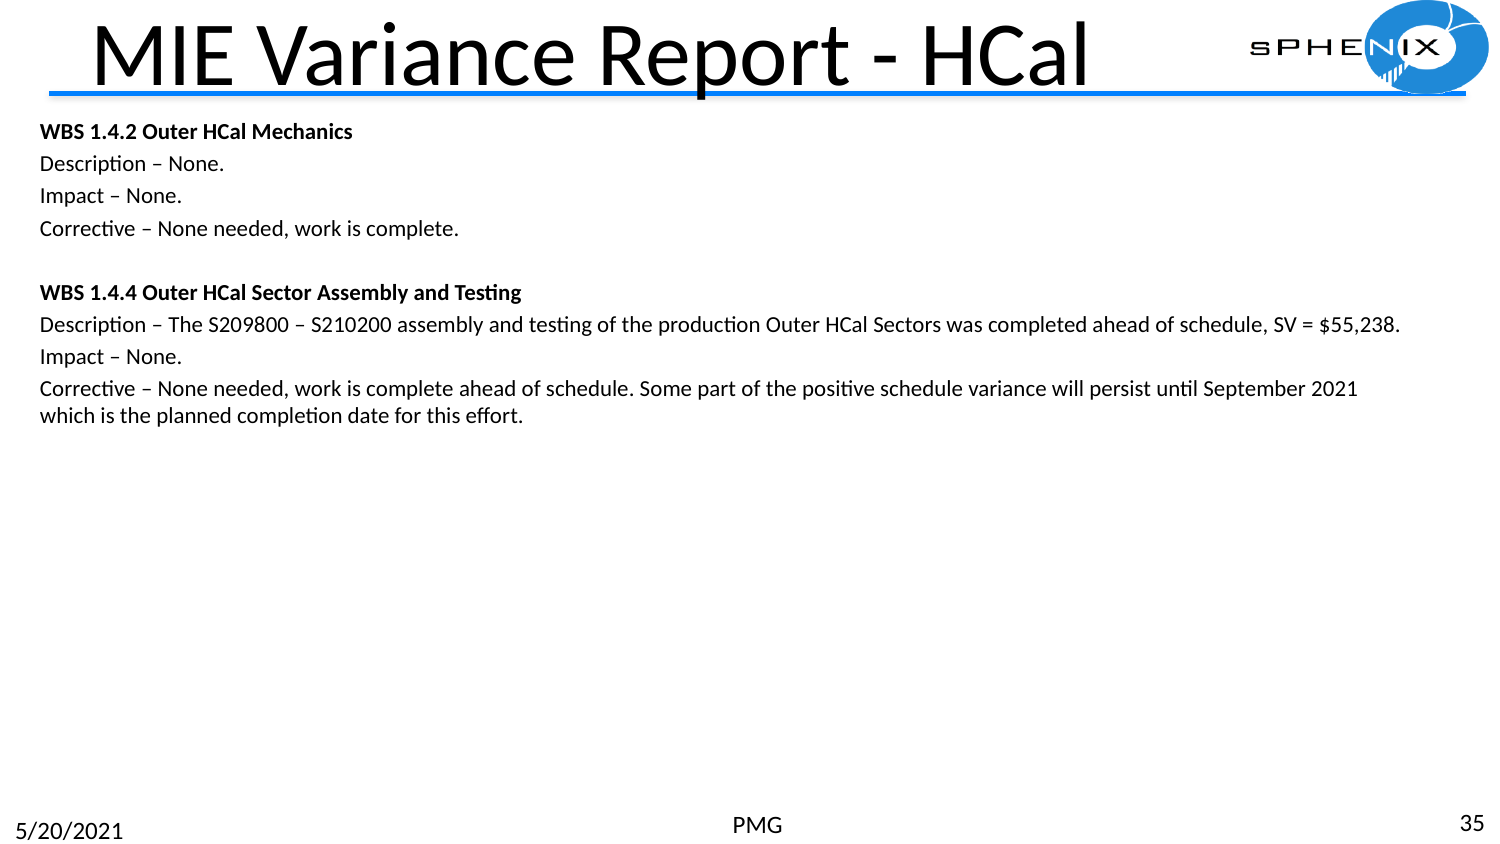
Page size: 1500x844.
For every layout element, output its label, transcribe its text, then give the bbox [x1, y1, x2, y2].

slide_number 35 [1412, 798, 1500, 844]
picture [1250, 0, 1489, 94]
title MIE Variance Report - HCal [75, 4, 1425, 94]
footer PMG [520, 806, 996, 841]
list WBS 1.4.2 Outer HCal Mechanics Description – None. Impact – None. Corrective – None needed, work is complete. WBS 1.4.4 Outer HCal Sector Assembly and Testing Description – The S209800 – S210200 assembly and testing of the production Outer HCal Sectors was completed ahead of schedule, SV = $55,238. Impact – None. Corrective – None needed, work is complete ahead of schedule. Some part of the positive schedule variance will persist until September 2021 which is the planned completion date for this effort. [24, 109, 1425, 754]
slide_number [0, 815, 350, 844]
